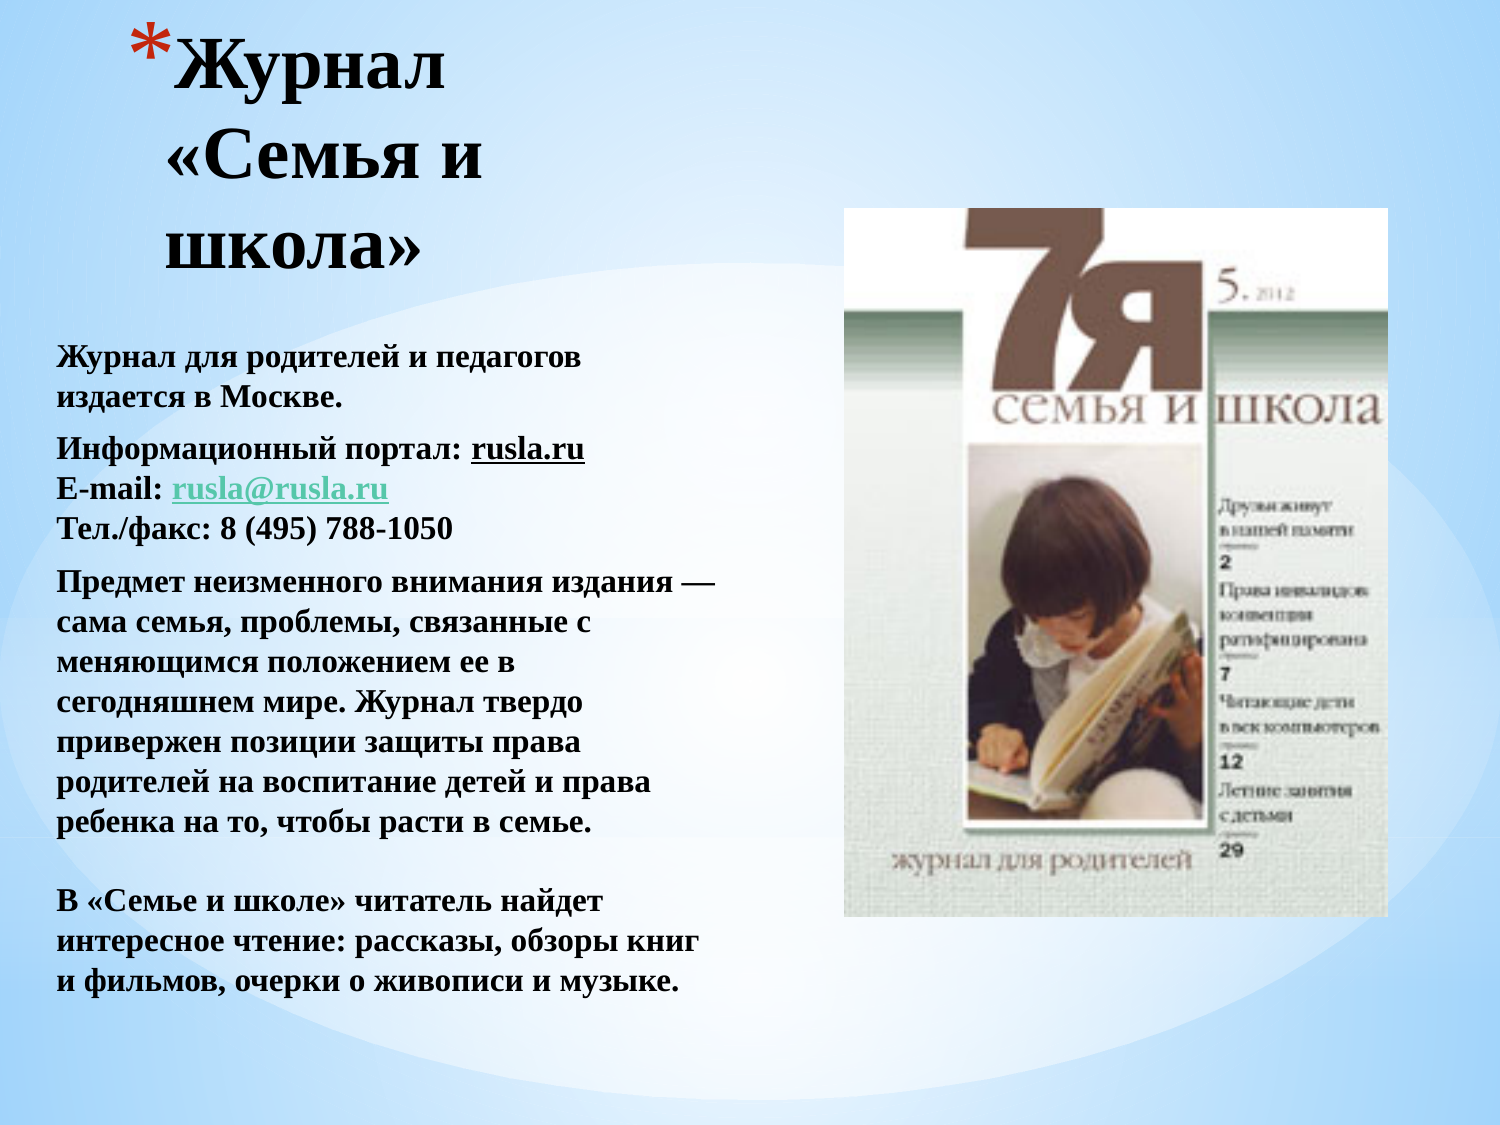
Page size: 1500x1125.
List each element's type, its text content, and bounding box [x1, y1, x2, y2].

title Журнал «Семья и школа» [112, 30, 709, 291]
list Журнал для родителей и педагогов издается в Москве. Информационный портал: rusla.ru E-mail: rusla@rusla.ru Тел./факс: 8 (495) 788-1050 Предмет неизменного внимания издания — сама семья, проблемы, связанные с меняющимся положением ее в сегодняшнем мире. Журнал твердо привержен позиции защиты права родителей на воспитание детей и права ребенка на то, чтобы расти в семье. В «Семье и школе» читатель найдет интересное чтение: рассказы, обзоры книг и фильмов, очерки о живописи и музыке. [41, 326, 733, 1024]
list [844, 207, 1389, 918]
